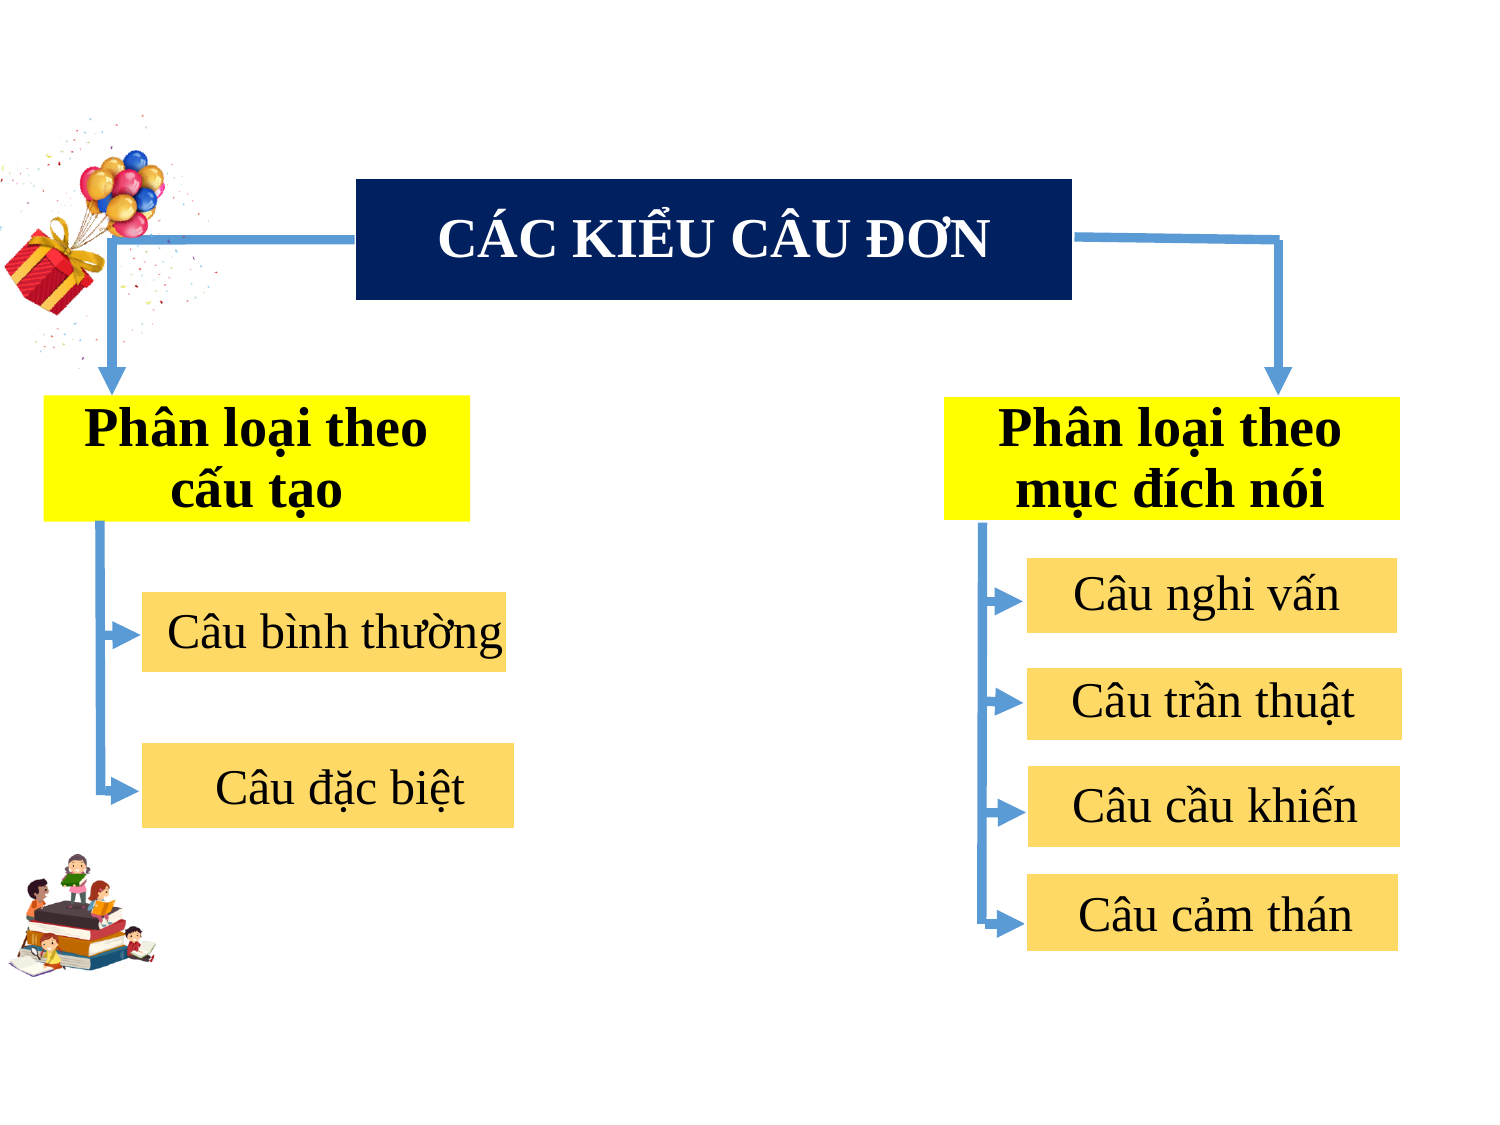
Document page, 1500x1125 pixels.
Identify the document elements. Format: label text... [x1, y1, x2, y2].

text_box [1019, 554, 1399, 635]
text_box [1025, 872, 1400, 956]
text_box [1020, 666, 1404, 742]
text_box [354, 177, 1074, 302]
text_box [942, 395, 1403, 522]
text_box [1025, 764, 1404, 849]
text_box Phân loại theo cấu tạo [43, 395, 471, 522]
picture [0, 91, 240, 383]
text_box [1074, 236, 1280, 240]
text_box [140, 741, 533, 833]
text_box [140, 590, 516, 674]
picture [8, 854, 156, 977]
